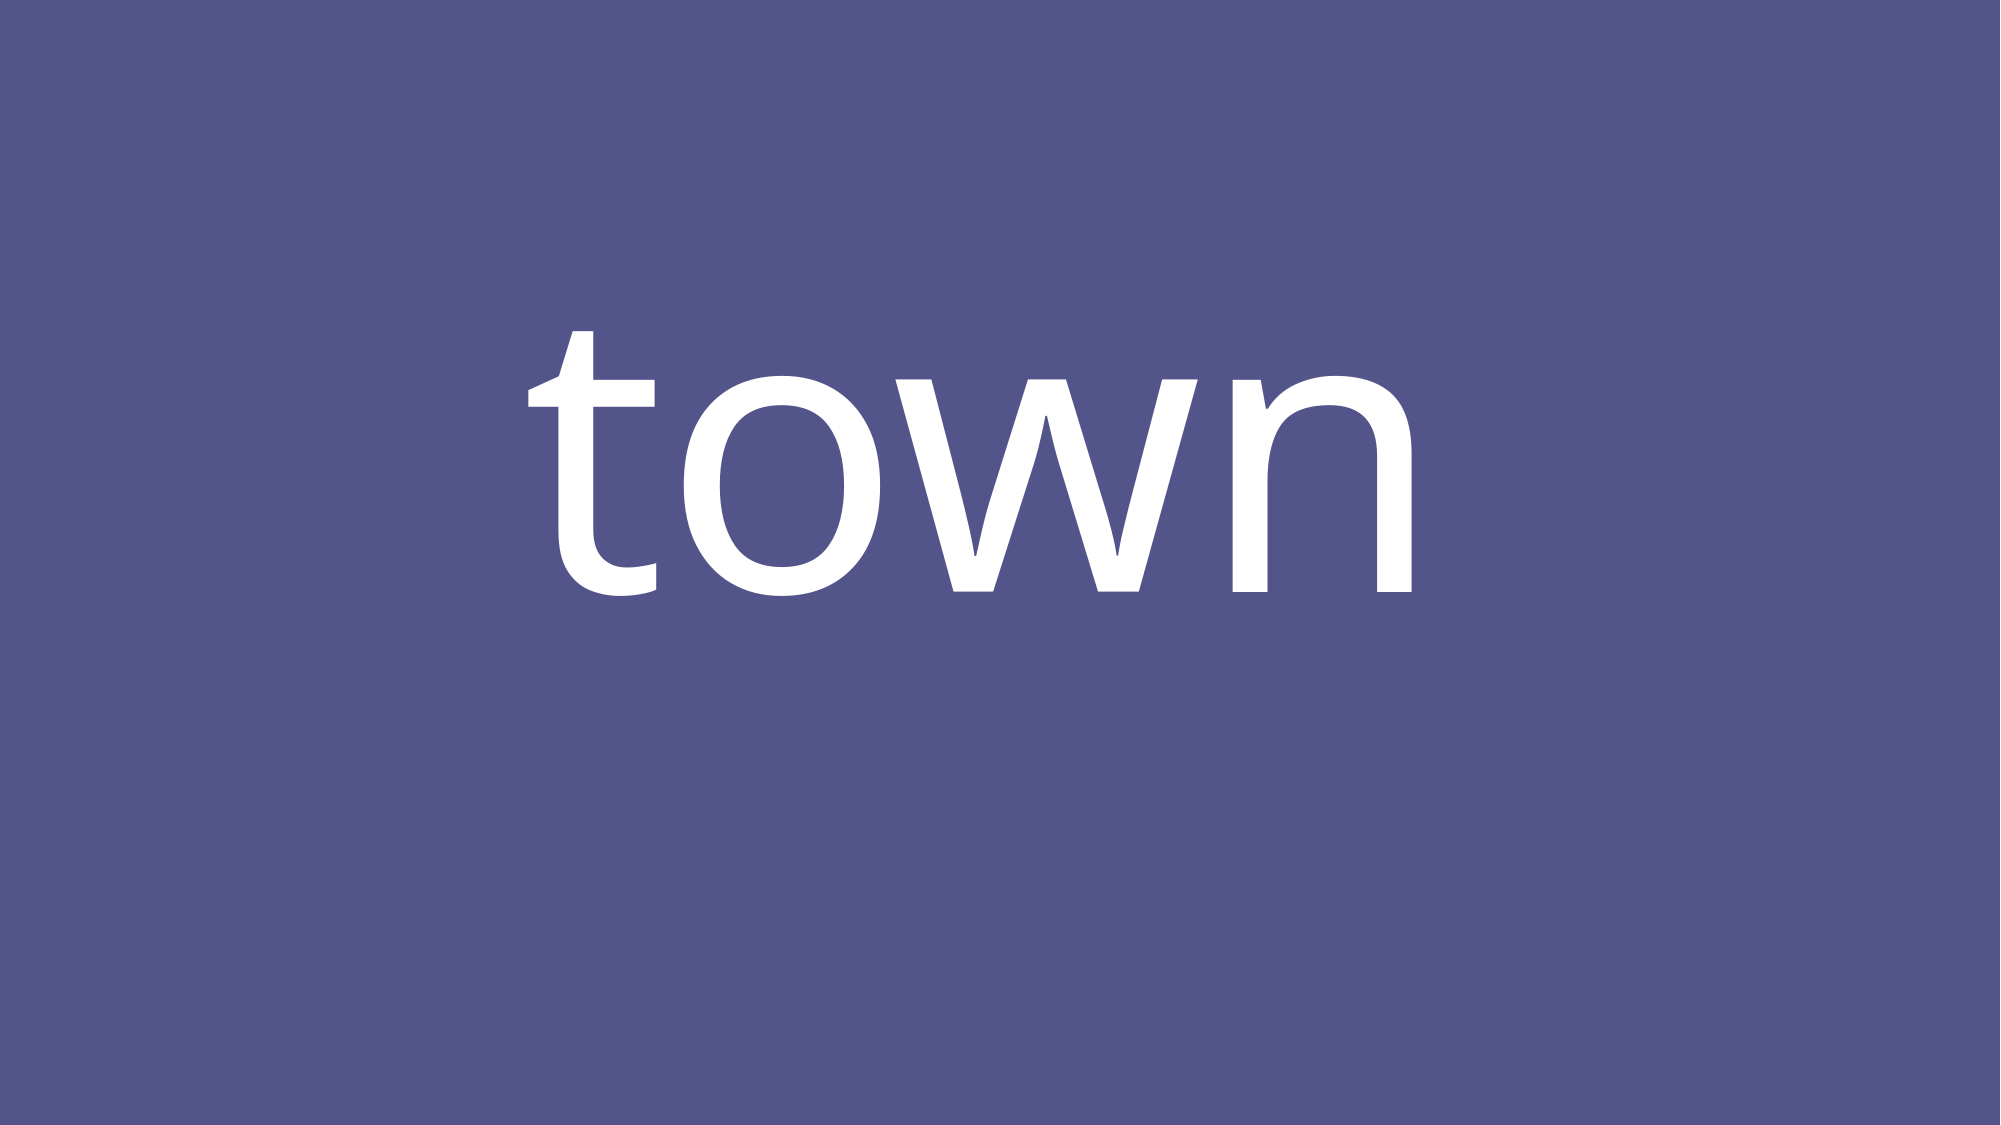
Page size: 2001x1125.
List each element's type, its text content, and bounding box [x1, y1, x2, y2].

title town [98, 126, 1868, 677]
